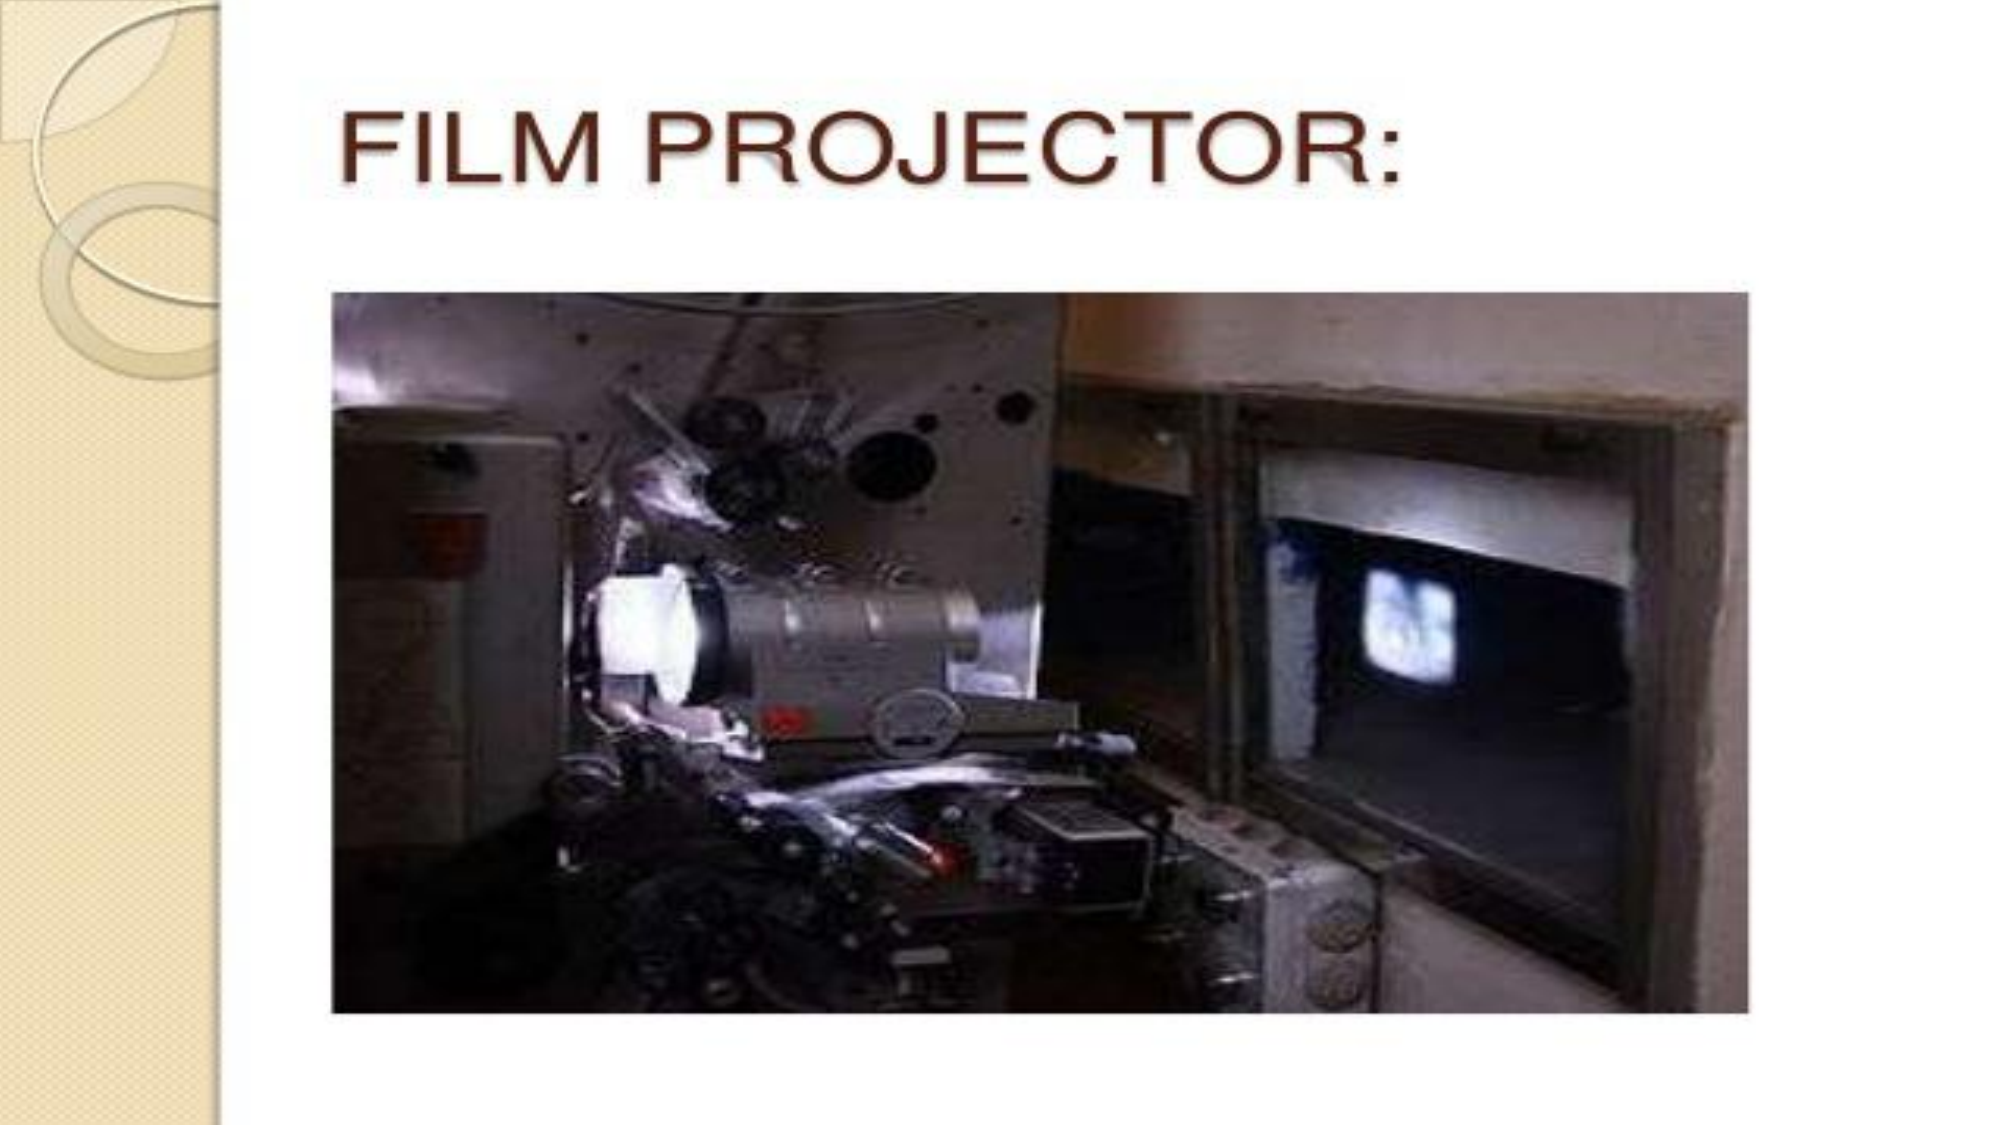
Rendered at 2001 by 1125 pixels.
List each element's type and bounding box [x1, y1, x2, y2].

list [0, 0, 2000, 1125]
